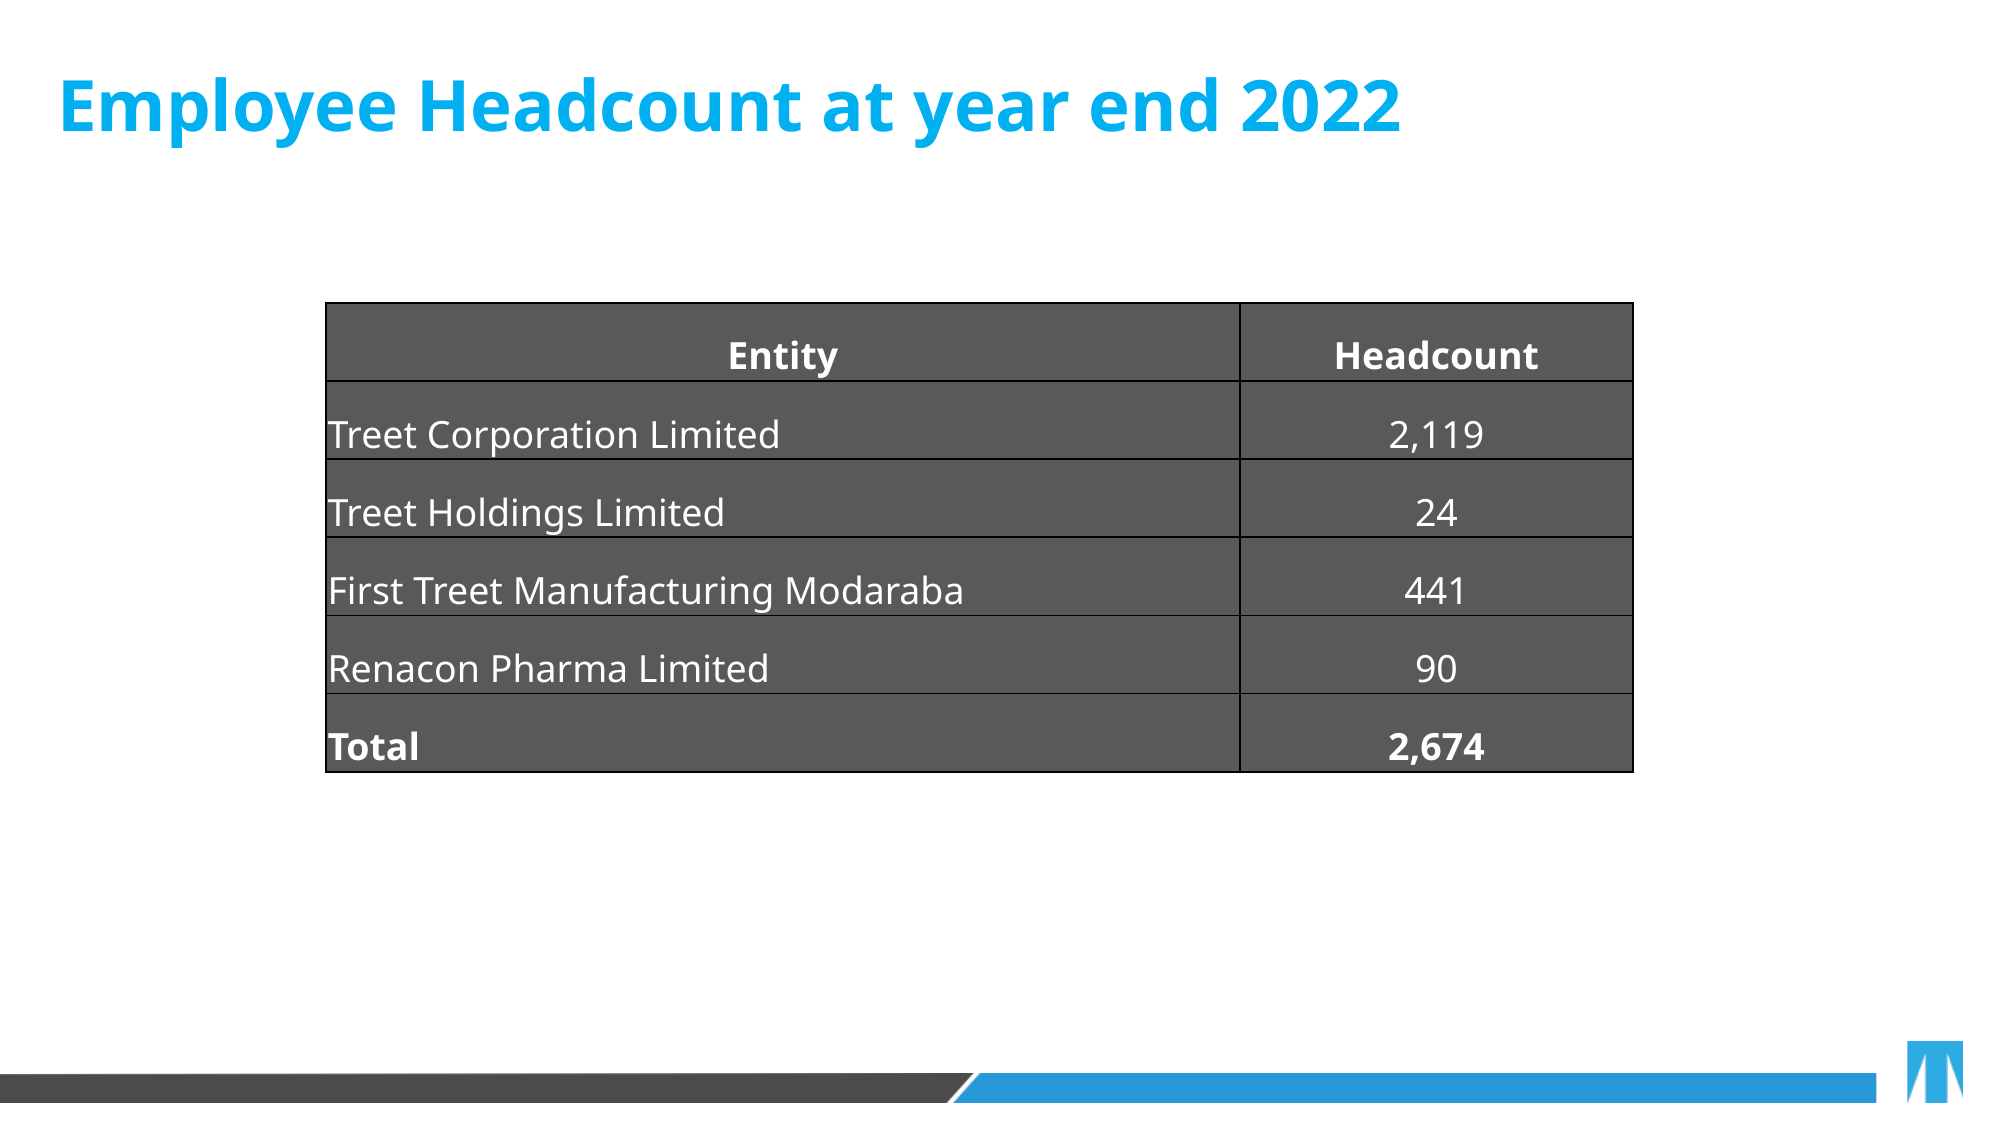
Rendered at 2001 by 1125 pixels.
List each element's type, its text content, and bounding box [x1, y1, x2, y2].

table_cell 441 [1241, 538, 1632, 615]
table_cell Treet Holdings Limited [327, 460, 1239, 536]
table_cell First Treet Manufacturing Modaraba [327, 538, 1239, 615]
table_cell Treet Corporation Limited [327, 382, 1239, 458]
table_header Headcount [1241, 304, 1632, 380]
table_cell Renacon Pharma Limited [327, 616, 1239, 693]
title Employee Headcount at year end 2022 [42, 38, 1593, 179]
table_cell 2,119 [1241, 382, 1632, 458]
table_cell 2,674 [1241, 694, 1632, 771]
table_header Entity [327, 304, 1239, 380]
table_cell Total [327, 694, 1239, 771]
table_cell 24 [1241, 460, 1632, 536]
table_cell 90 [1241, 616, 1632, 693]
